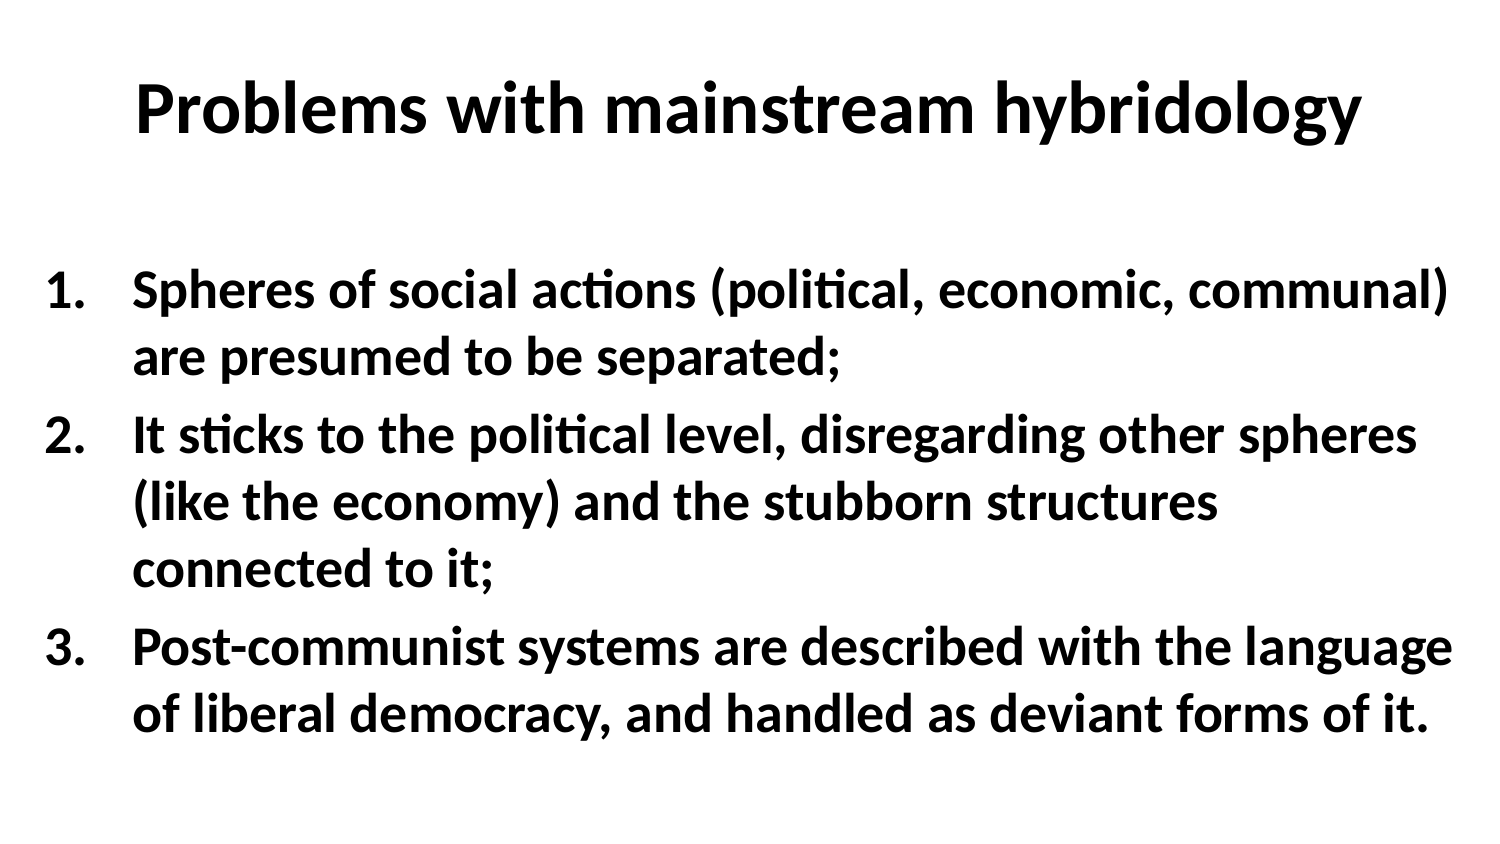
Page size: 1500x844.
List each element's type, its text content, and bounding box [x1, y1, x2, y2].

title Problems with mainstream hybridology [75, 33, 1425, 175]
list Spheres of social actions (political, economic, communal) are presumed to be separated; It sticks to the political level, disregarding other spheres (like the economy) and the stubborn structures connected to it; Post-communist systems are described with the language of liberal democracy, and handled as deviant forms of it. [29, 244, 1483, 773]
